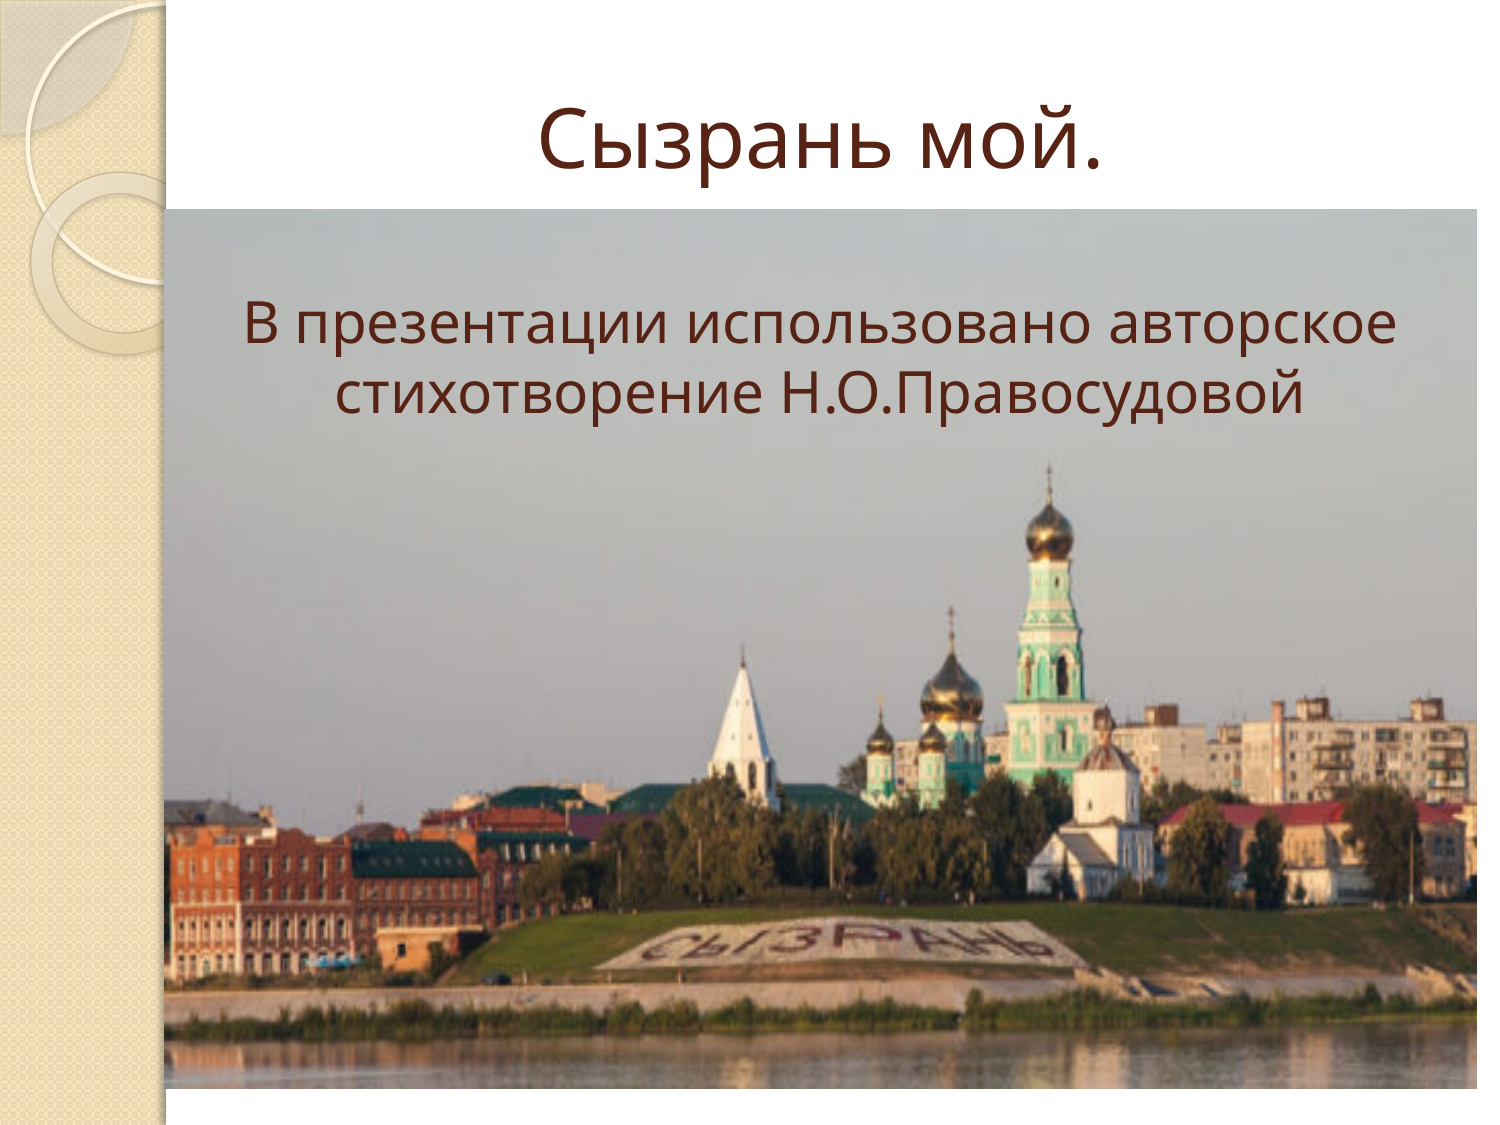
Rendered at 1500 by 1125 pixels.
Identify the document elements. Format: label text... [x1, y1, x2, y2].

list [163, 209, 1477, 1089]
title Сызрань мой. В презентации использовано авторское стихотворение Н.О.Правосудовой [205, 54, 1436, 206]
